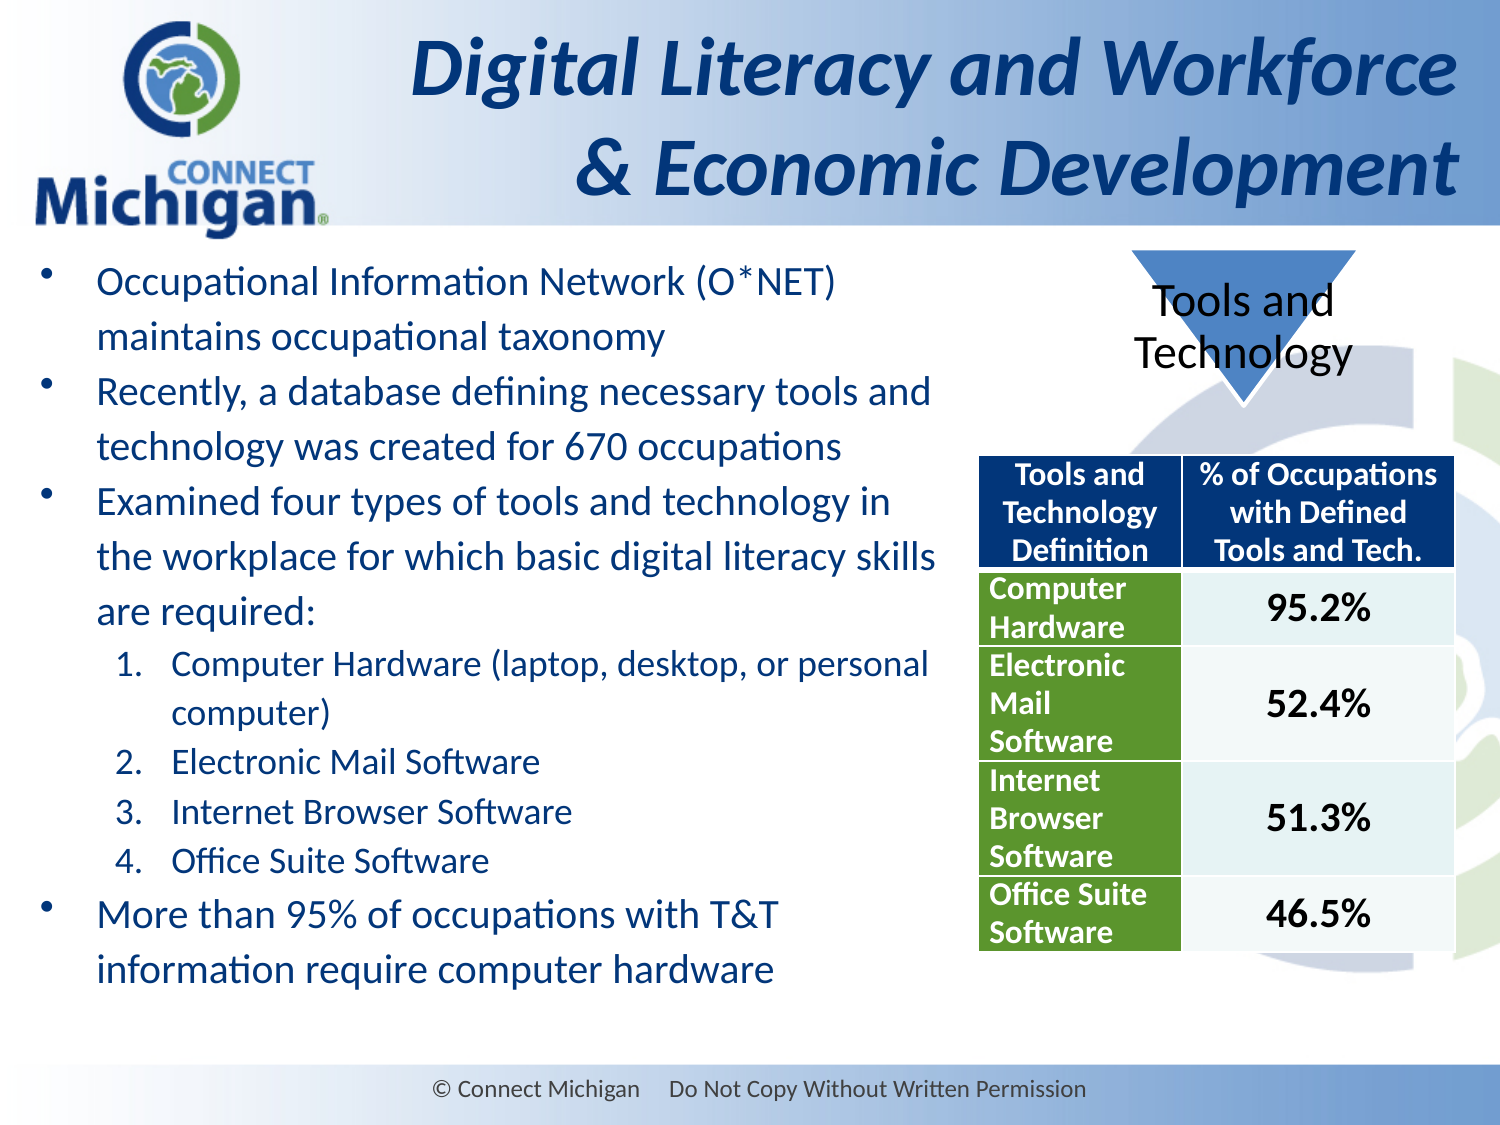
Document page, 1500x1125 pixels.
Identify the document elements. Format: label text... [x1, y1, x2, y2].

table_cell Computer Hardware [979, 573, 1181, 645]
picture [0, 0, 1500, 1125]
text_box Occupational Information Network (O*NET) maintains occupational taxonomy Recently, a database defining necessary tools and technology was created for 670 occupations Examined four types of tools and technology in the workplace for which basic digital literacy skills are required: Computer Hardware (laptop, desktop, or personal computer) Electronic Mail Software Internet Browser Software Office Suite Software More than 95% of occupations with T&T information require computer hardware [24, 241, 965, 755]
table_cell 51.3% [1183, 762, 1454, 875]
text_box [1126, 248, 1361, 407]
table_header % of Occupations with Defined Tools and Tech. [1183, 456, 1454, 567]
table_cell Electronic Mail Software [979, 647, 1181, 760]
table_cell 46.5% [1183, 877, 1454, 951]
title Digital Literacy and Workforce & Economic Development [329, 0, 1475, 225]
table_header Tools and Technology Definition [979, 456, 1181, 567]
table_cell 52.4% [1183, 647, 1454, 760]
footer © Connect Michigan Do Not Copy Without Written Permission [62, 1065, 1458, 1125]
table_cell 95.2% [1183, 573, 1454, 645]
table_cell Internet Browser Software [979, 762, 1181, 875]
table_cell Office Suite Software [979, 877, 1181, 951]
